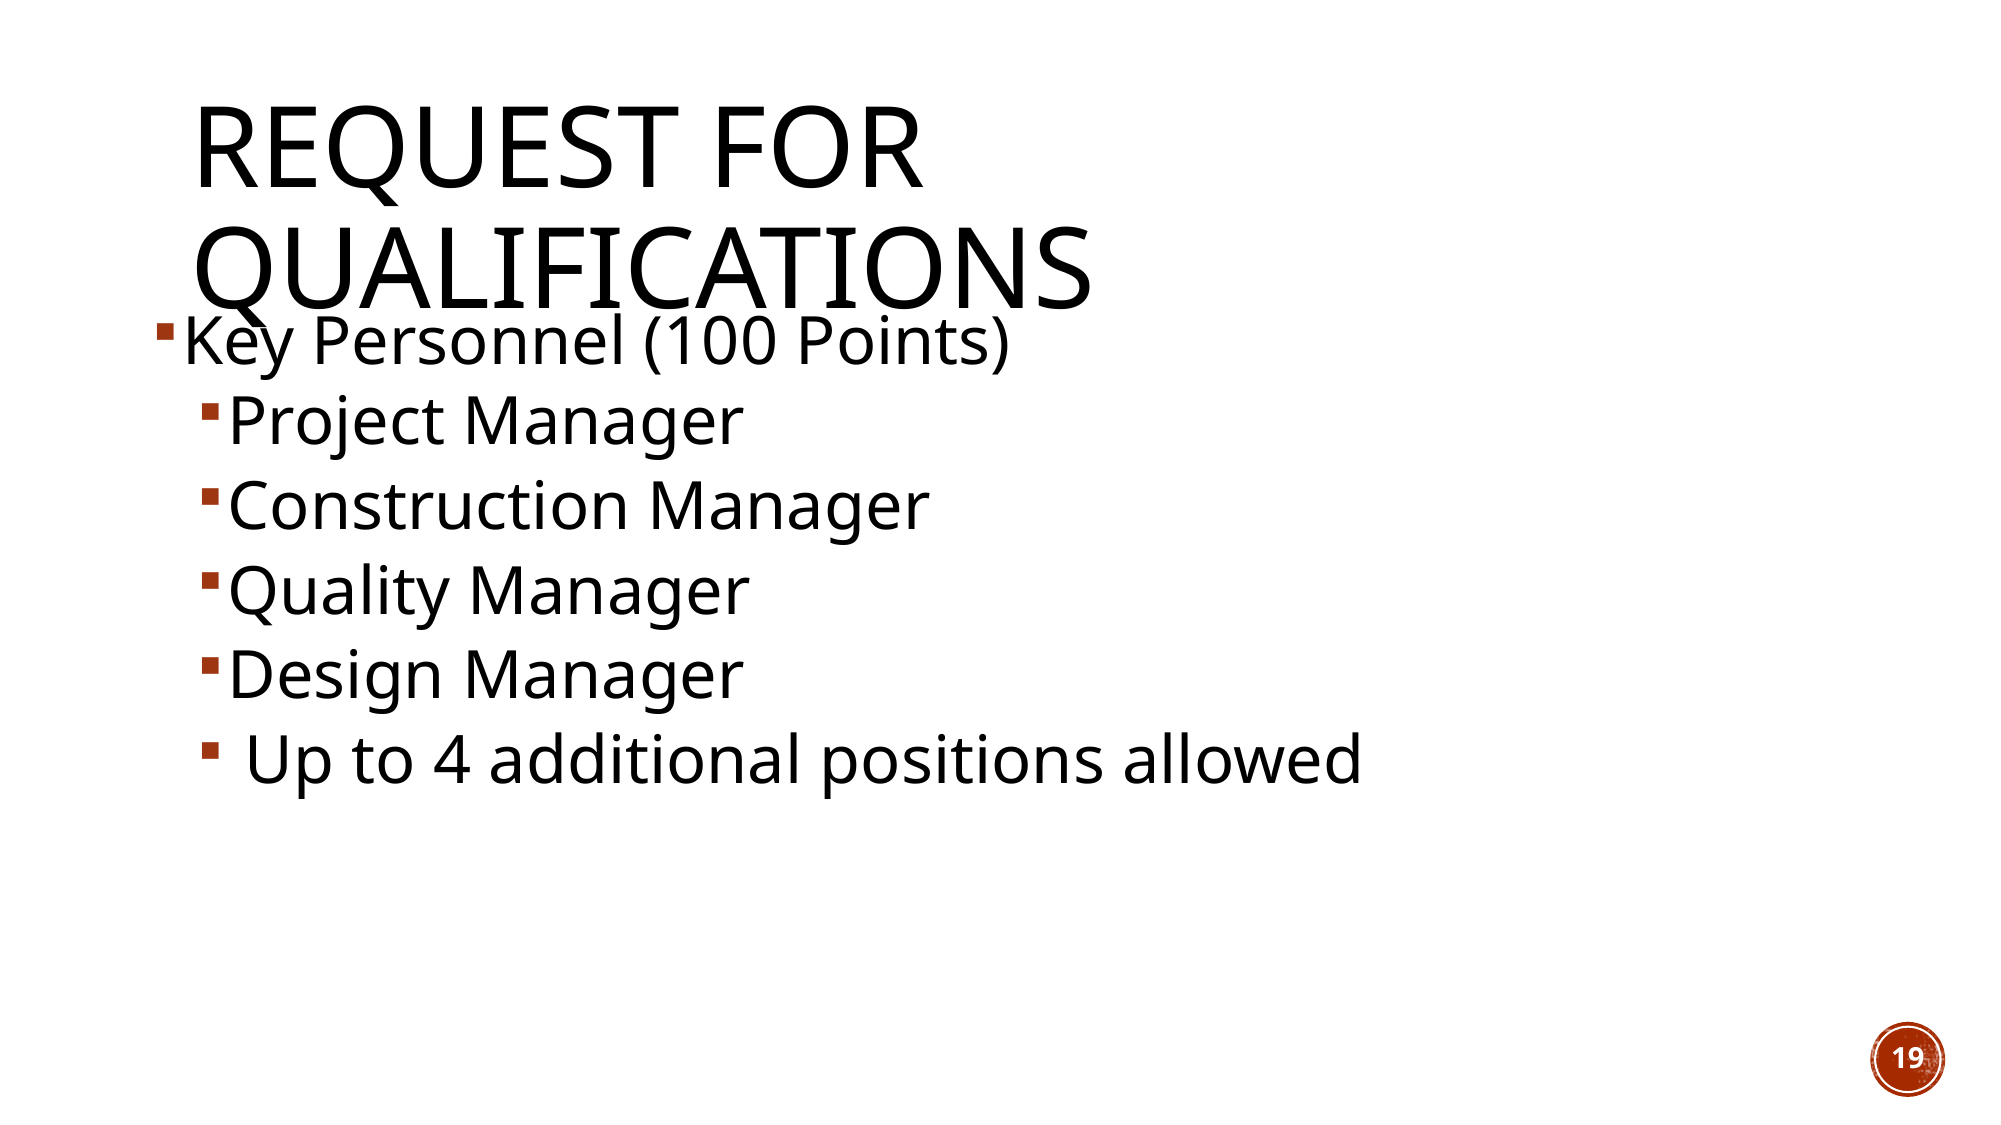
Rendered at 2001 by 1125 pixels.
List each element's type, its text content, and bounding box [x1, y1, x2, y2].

title Request for Qualifications [175, 79, 1826, 299]
text_box Key Personnel (100 Points) Project Manager Construction Manager Quality Manager Design Manager Up to 4 additional positions allowed [137, 299, 1863, 1014]
slide_number 19 [1855, 1028, 1961, 1089]
